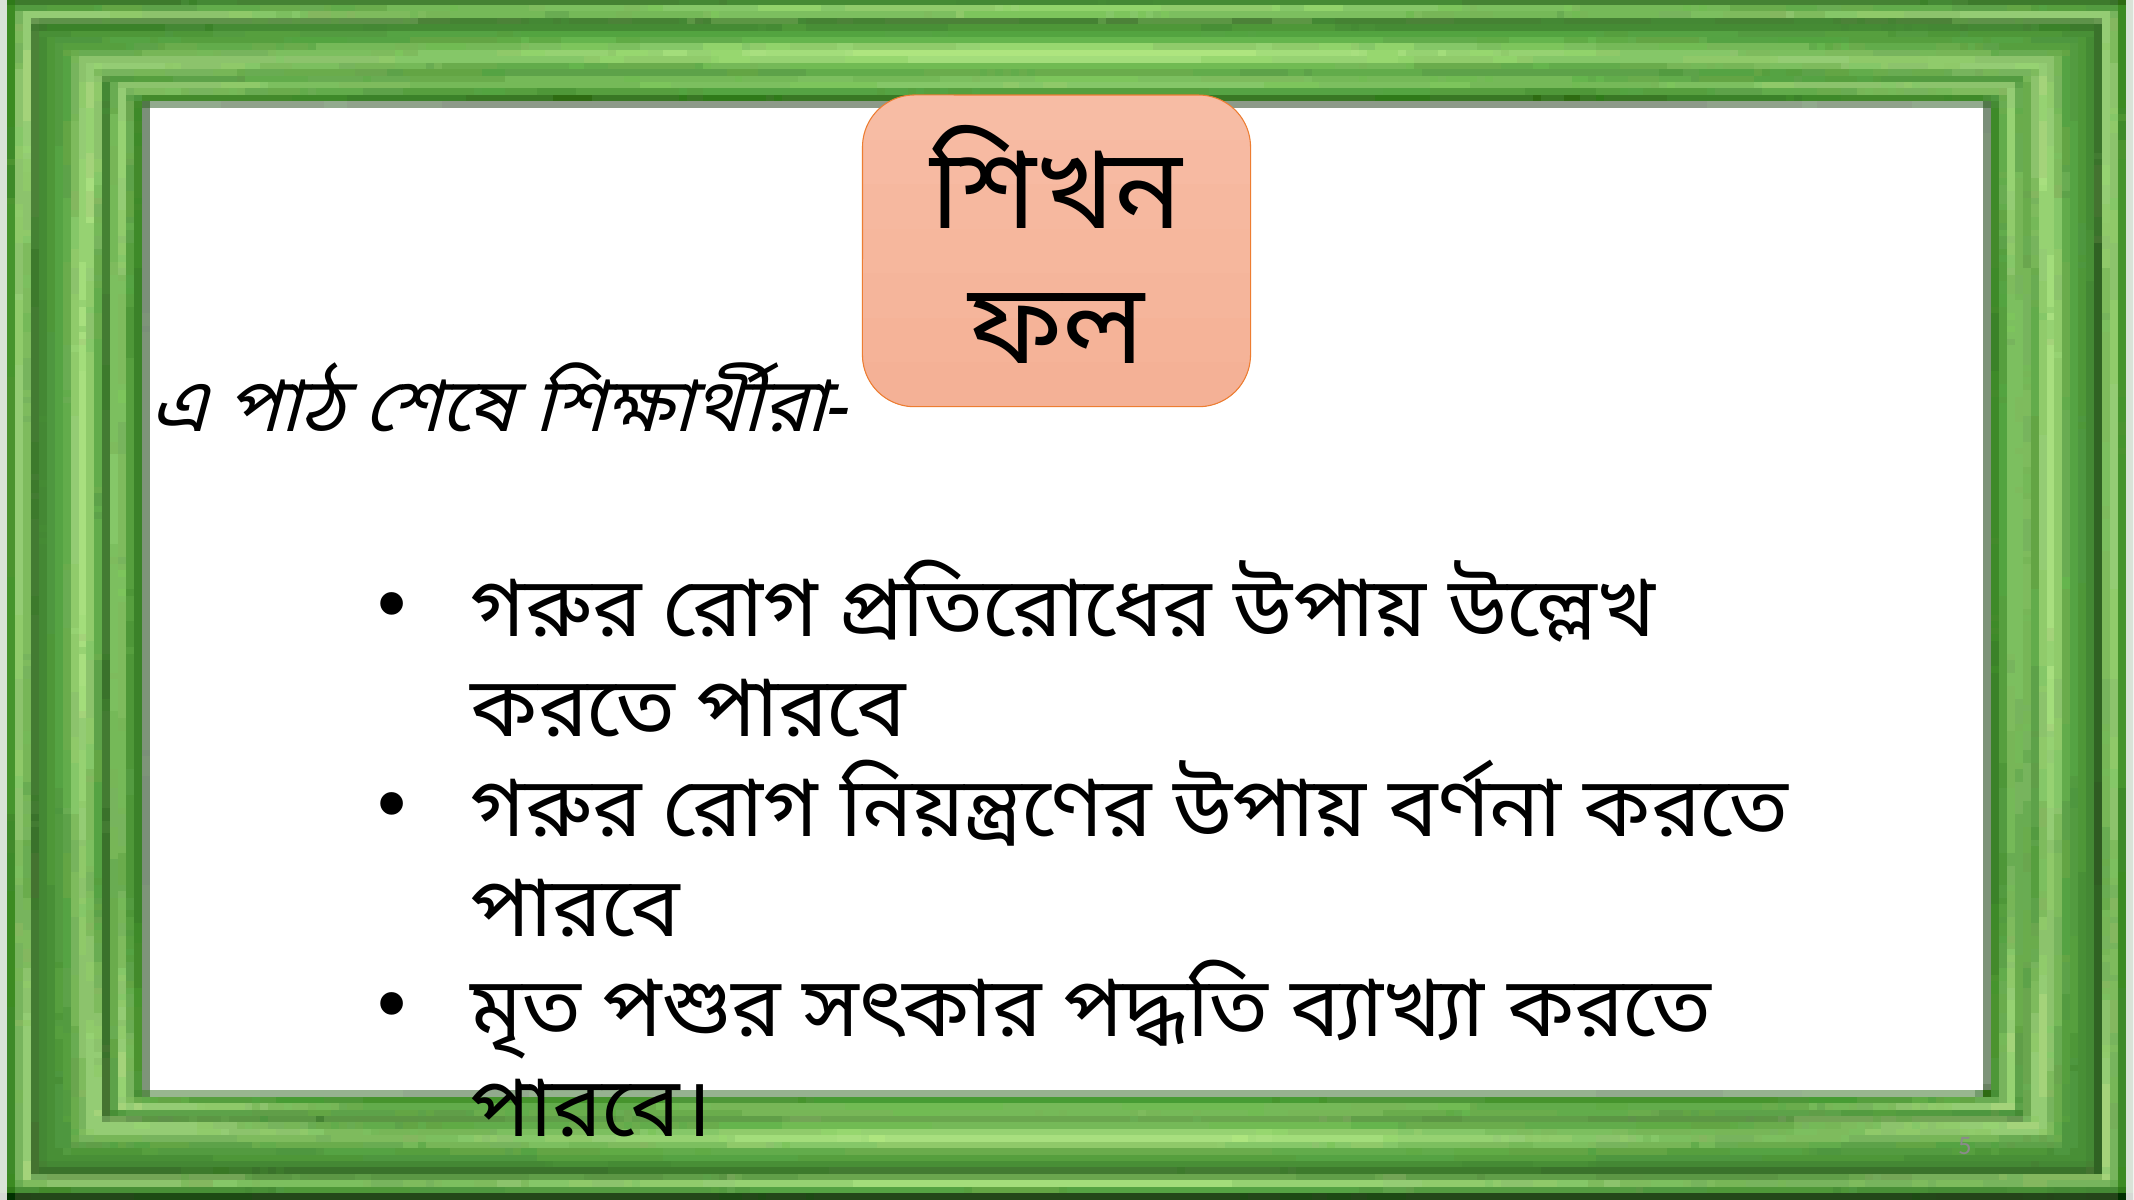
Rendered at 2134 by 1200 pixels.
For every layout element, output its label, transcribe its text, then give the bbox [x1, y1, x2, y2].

text_box গরুর রোগ প্রতিরোধের উপায় উল্লেখ করতে পারবে গরুর রোগ নিয়ন্ত্রণের উপায় বর্ণনা করতে পারবে মৃত পশুর সৎকার পদ্ধতি ব্যাখ্যা করতে পারবে। [362, 545, 1818, 1161]
text_box এ পাঠ শেষে শিক্ষার্থীরা- [135, 349, 866, 454]
text_box শিখনফল [861, 94, 1252, 408]
picture [0, 0, 2134, 1200]
slide_number 5 [1506, 1112, 1987, 1177]
